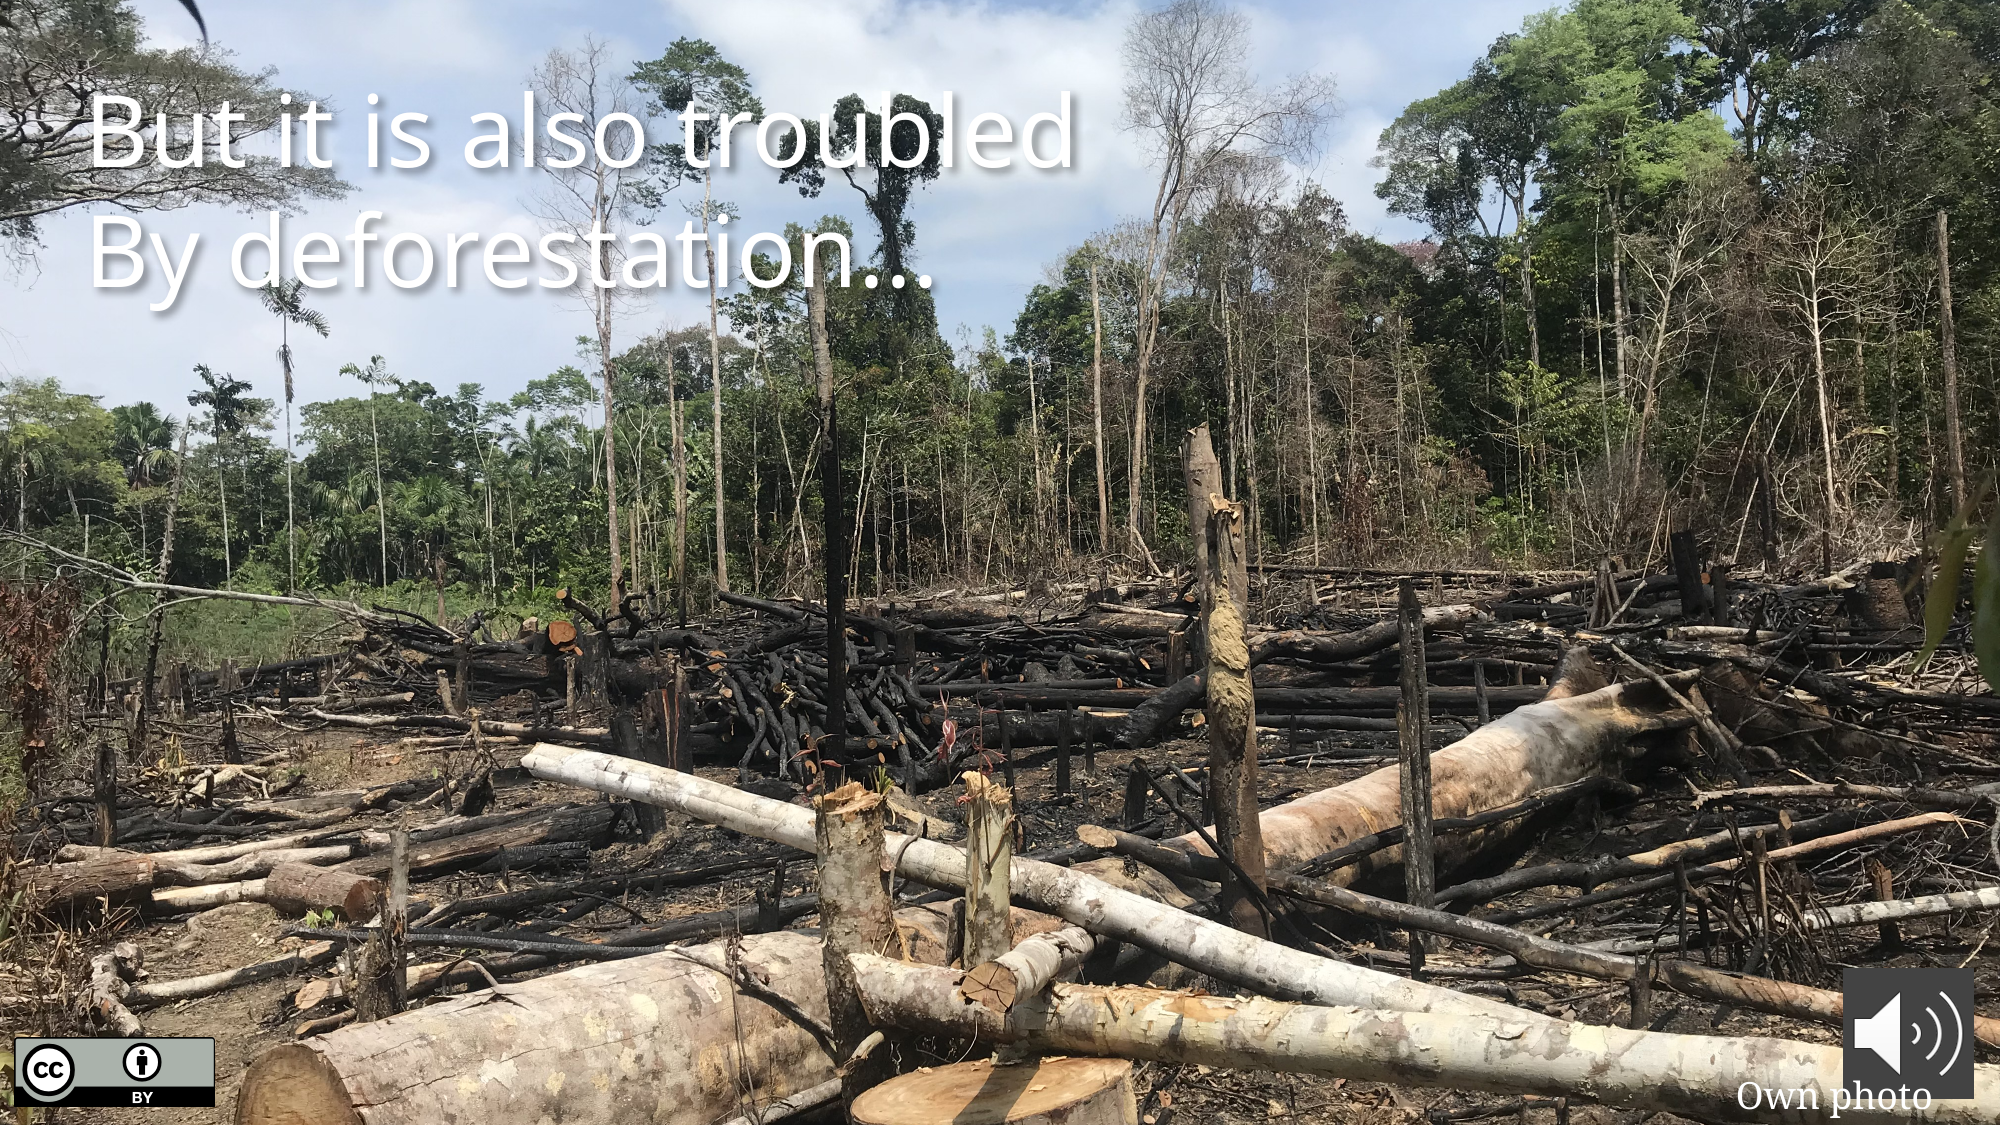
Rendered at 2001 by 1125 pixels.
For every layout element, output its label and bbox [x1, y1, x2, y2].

list [0, 0, 2000, 1125]
picture [14, 1037, 215, 1107]
picture [1841, 966, 1975, 1100]
